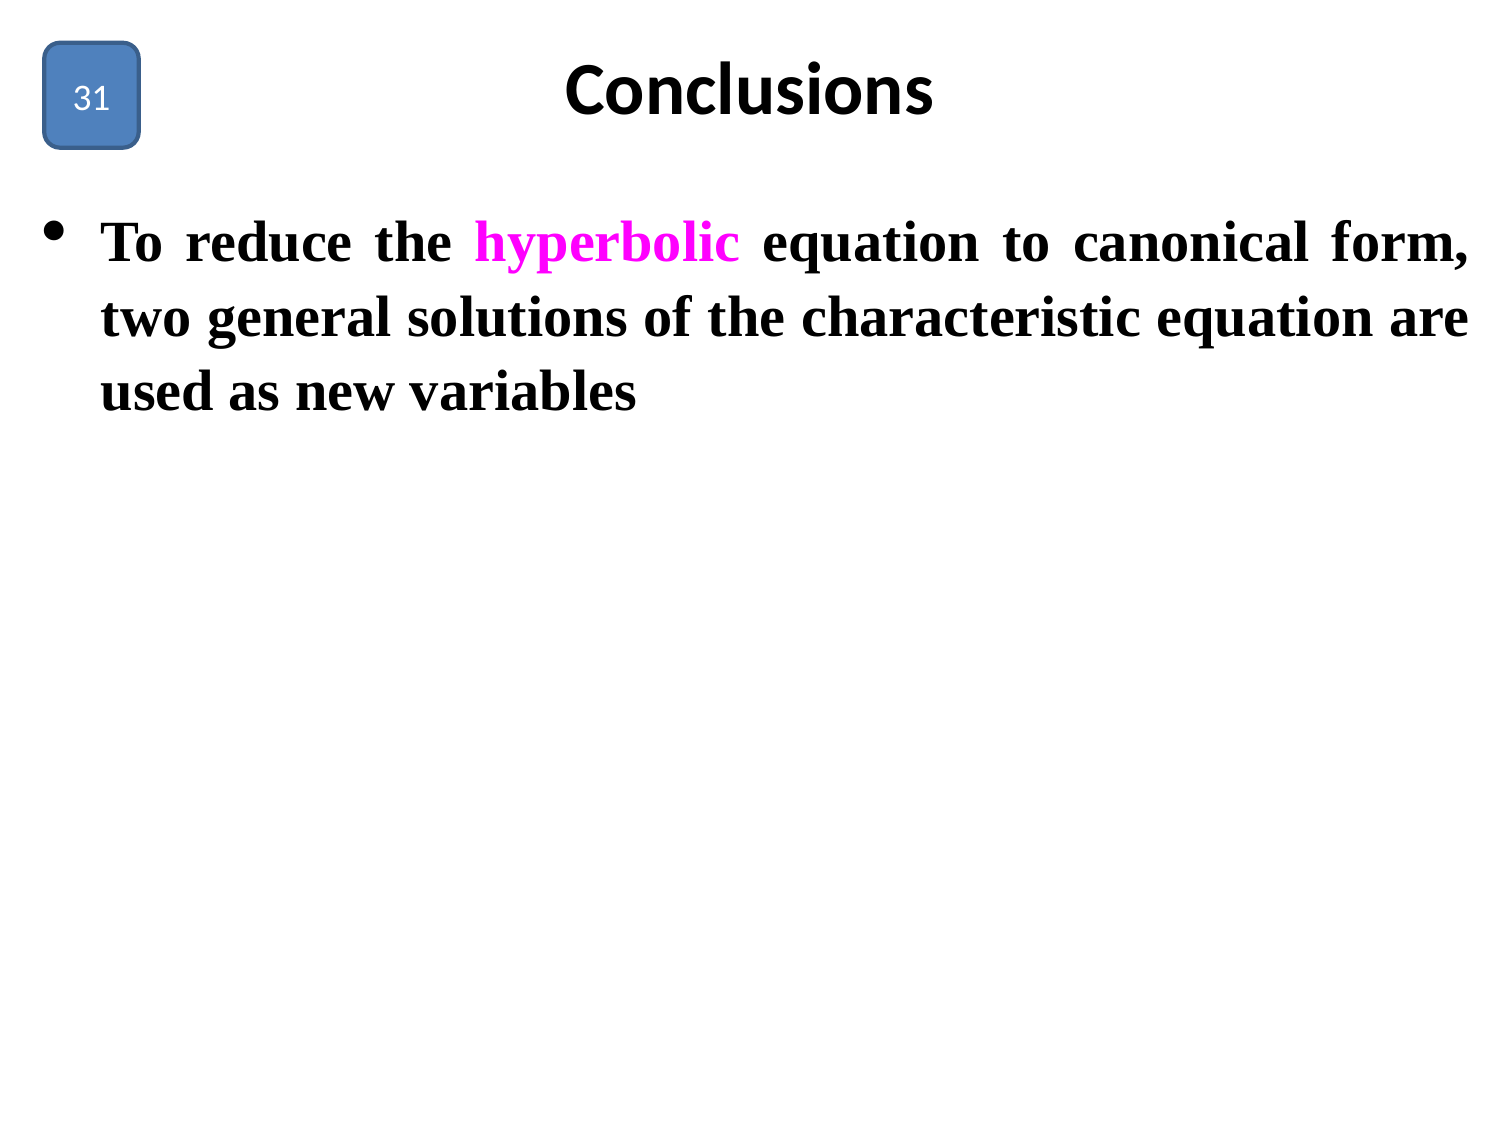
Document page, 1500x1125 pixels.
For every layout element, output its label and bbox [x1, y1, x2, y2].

list [29, 190, 1486, 1083]
text_box [0, 0, 1500, 150]
title [133, 75, 1425, 148]
